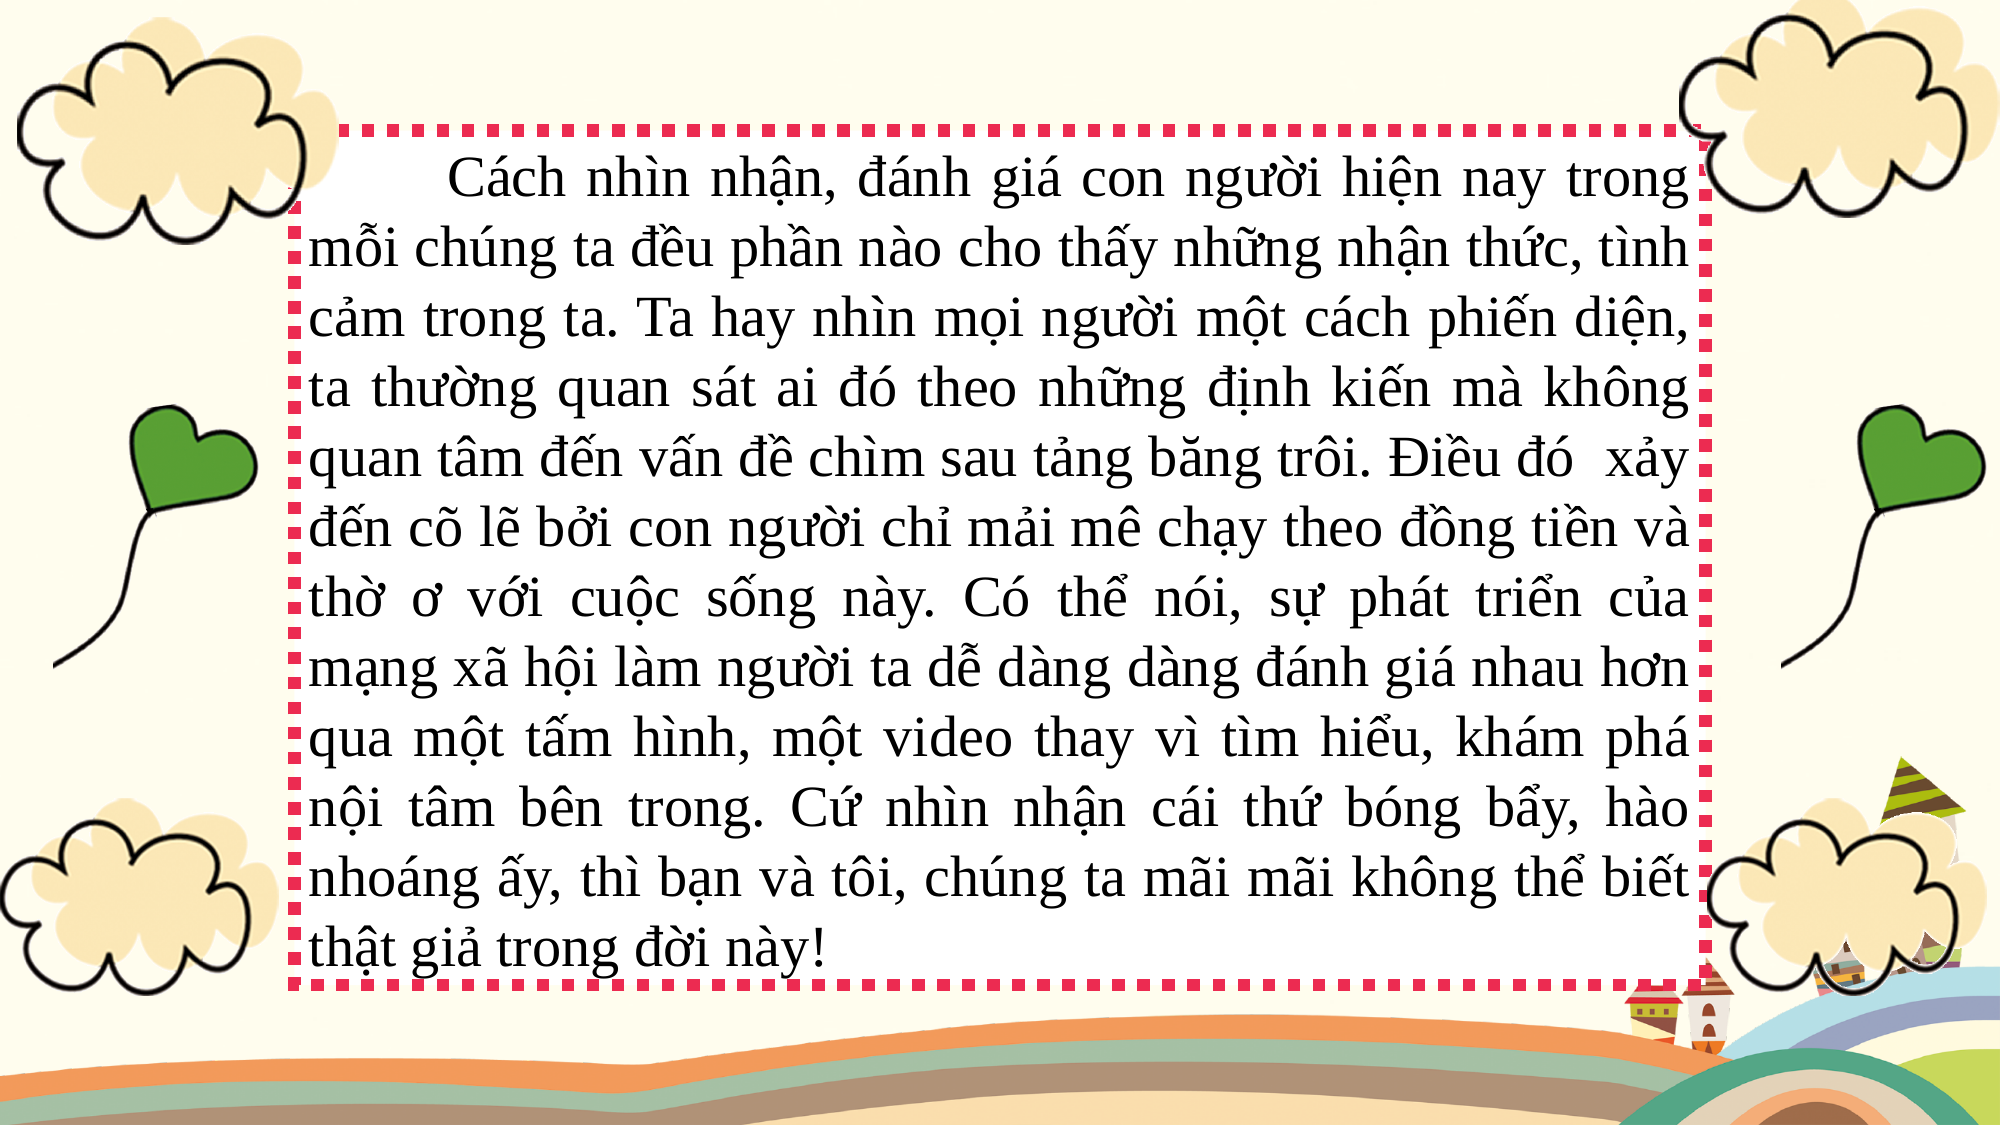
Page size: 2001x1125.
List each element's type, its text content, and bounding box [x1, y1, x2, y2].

picture [0, 0, 2000, 1125]
text_box Cách nhìn nhận, đánh giá con người hiện nay trong mỗi chúng ta đều phần nào cho thấy những nhận thức, tình cảm trong ta. Ta hay nhìn mọi người một cách phiến diện, ta thường quan sát ai đó theo những định kiến mà không quan tâm đến vấn đề chìm sau tảng băng trôi. Điều đó xảy đến cõ lẽ bởi con người chỉ mải mê chạy theo đồng tiền và thờ ơ với cuộc sống này. Có thể nói, sự phát triển của mạng xã hội làm người ta dễ dàng dàng đánh giá nhau hơn qua một tấm hình, một video thay vì tìm hiểu, khám phá nội tâm bên trong. Cứ nhìn nhận cái thứ bóng bẩy, hào nhoáng ấy, thì bạn và tôi, chúng ta mãi mãi không thể biết thật giả trong đời này! [293, 130, 1707, 986]
